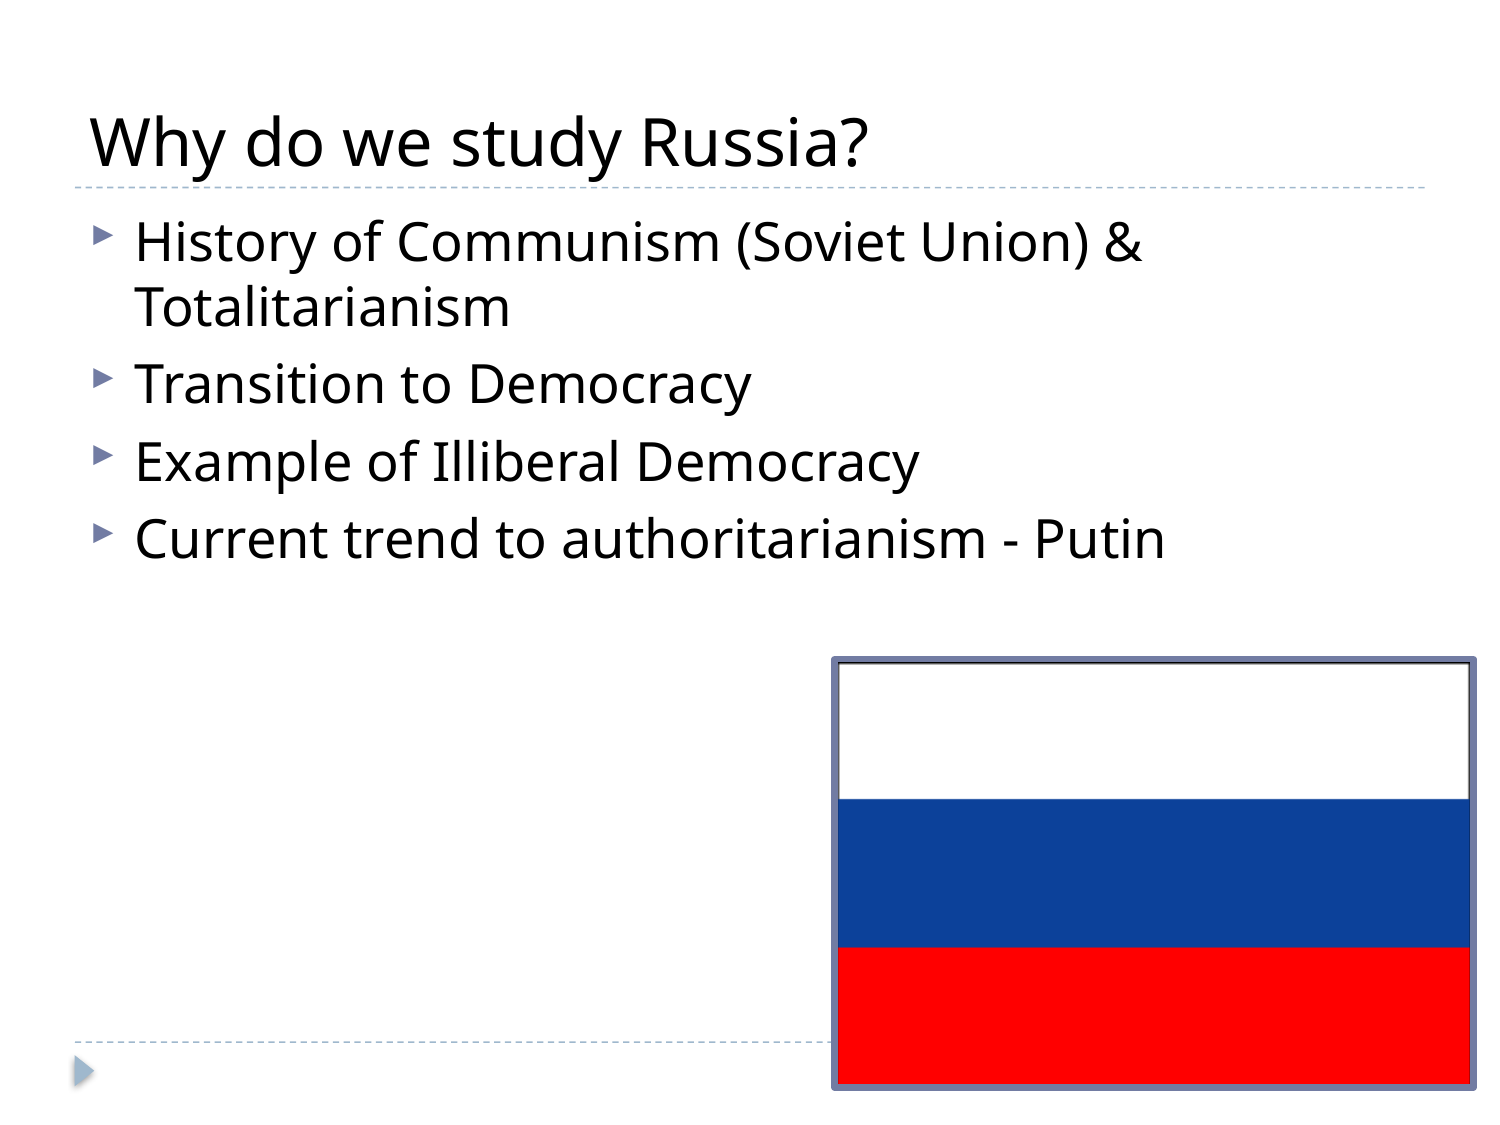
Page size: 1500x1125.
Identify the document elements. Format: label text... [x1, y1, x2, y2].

title Why do we study Russia? [75, 24, 1425, 188]
picture [837, 662, 1471, 1085]
list History of Communism (Soviet Union) & Totalitarianism Transition to Democracy Example of Illiberal Democracy Current trend to authoritarianism - Putin [75, 200, 1425, 1010]
